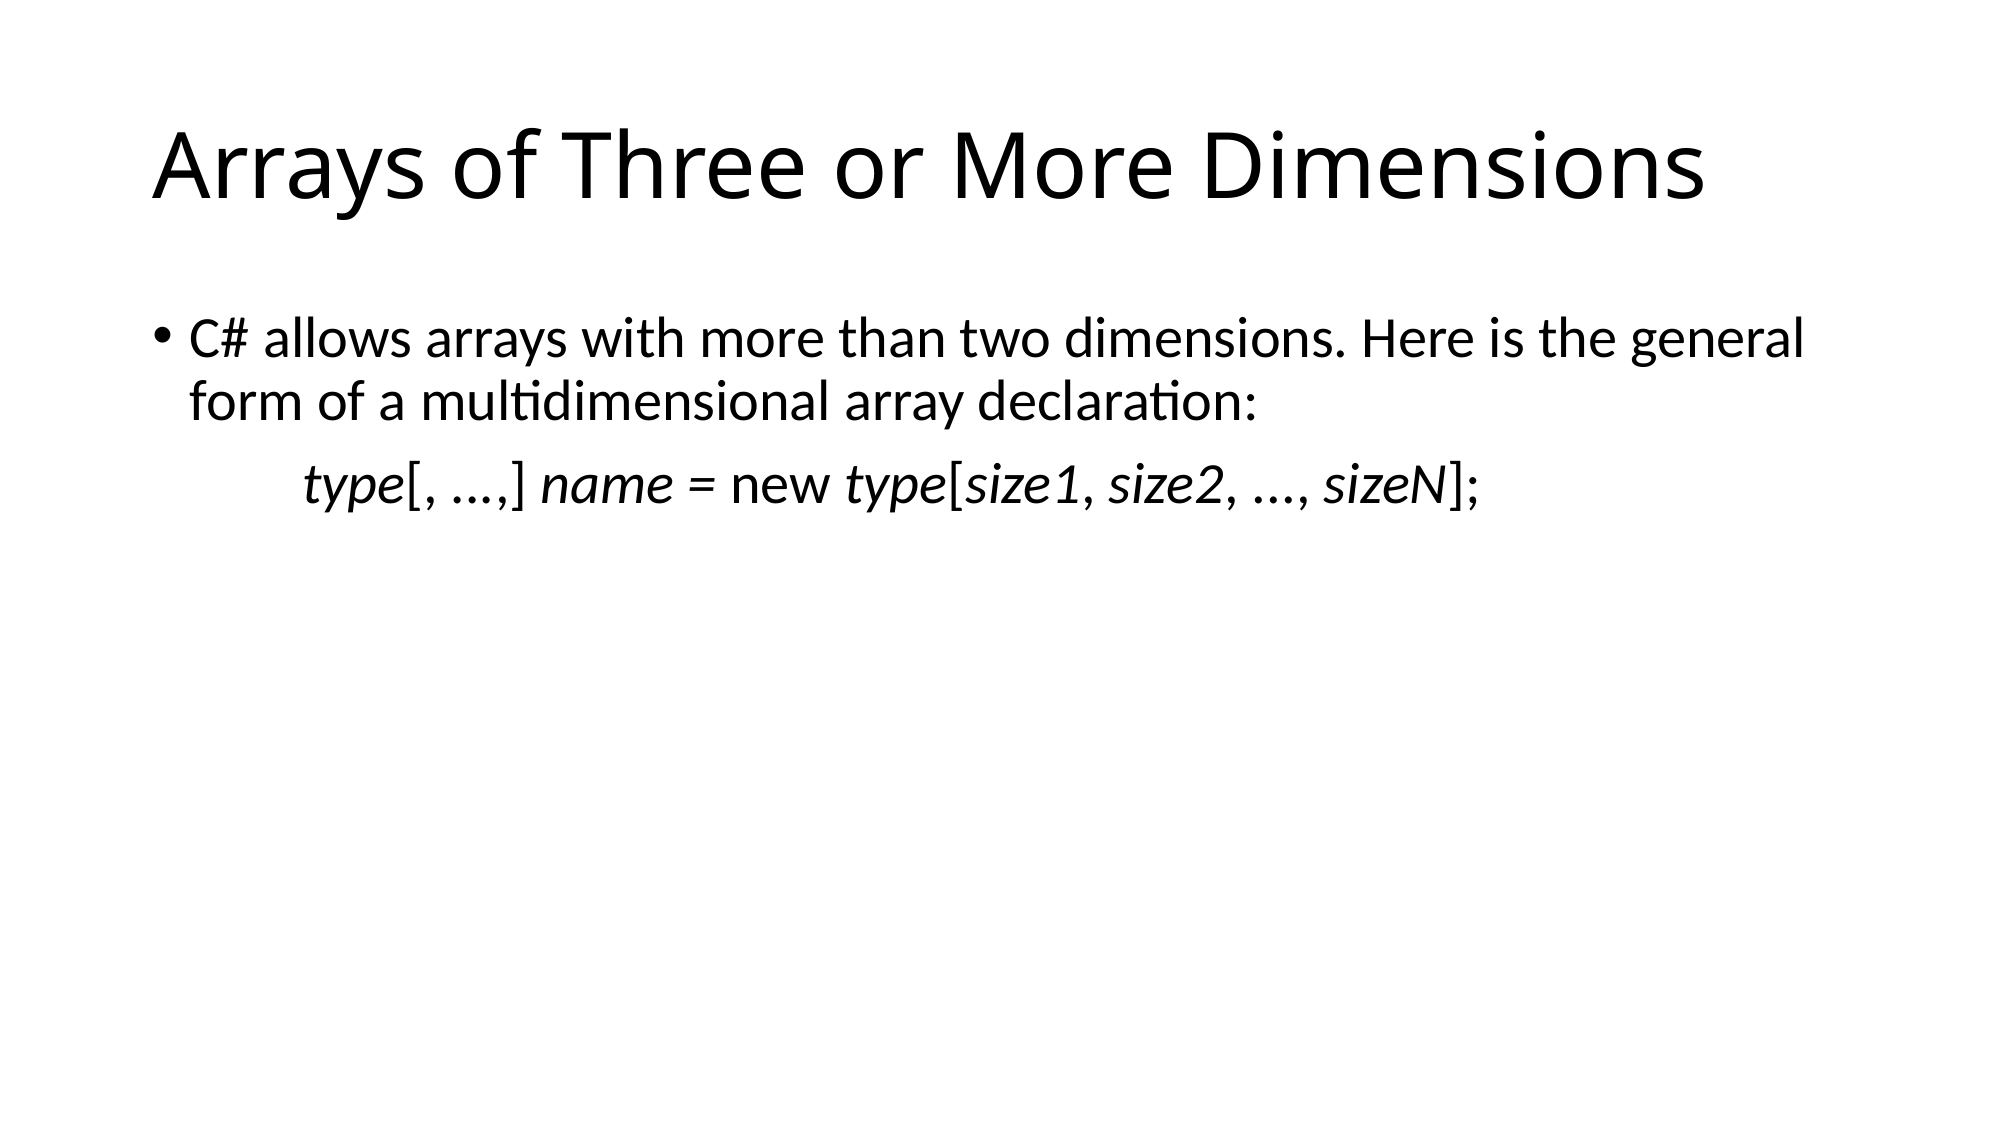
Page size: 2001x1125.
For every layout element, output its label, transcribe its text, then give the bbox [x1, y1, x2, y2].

list C# allows arrays with more than two dimensions. Here is the general form of a multidimensional array declaration: type[, ...,] name = new type[size1, size2, ..., sizeN]; [137, 299, 1863, 1014]
title Arrays of Three or More Dimensions [137, 59, 1863, 278]
